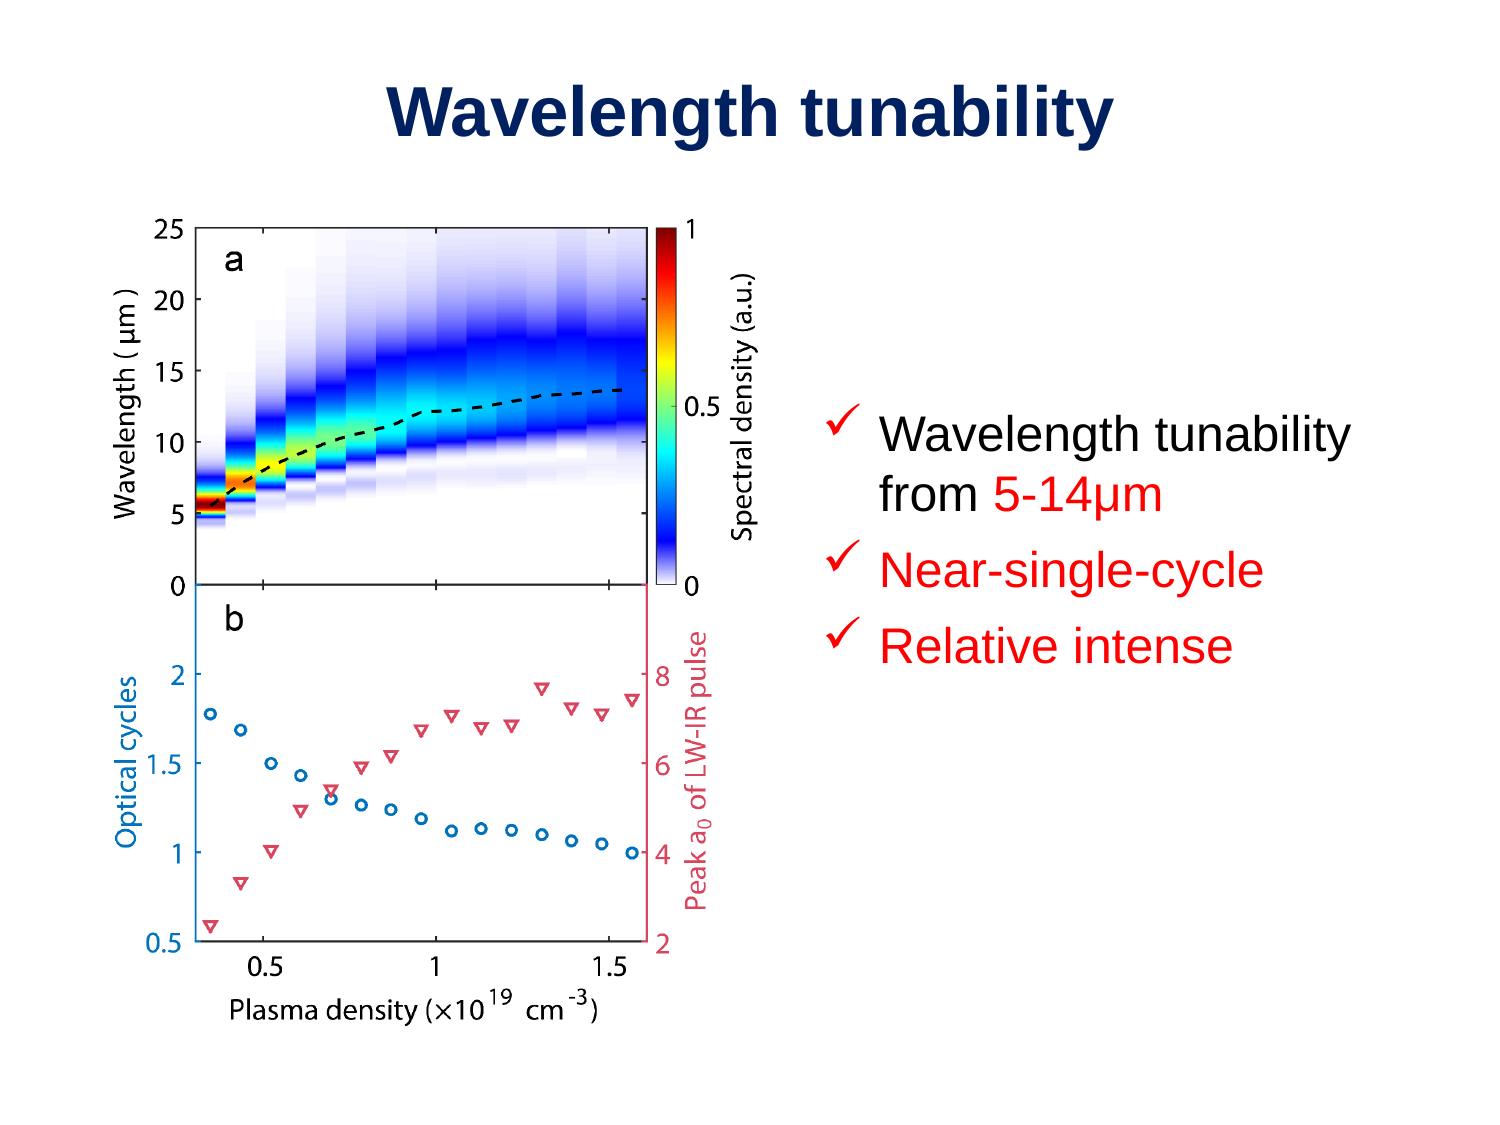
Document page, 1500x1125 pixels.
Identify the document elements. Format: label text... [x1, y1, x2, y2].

text_box Wavelength tunability from 5-14μm Near-single-cycle Relative intense [812, 390, 1446, 662]
title Wavelength tunability [75, 14, 1426, 202]
picture [108, 213, 759, 1027]
